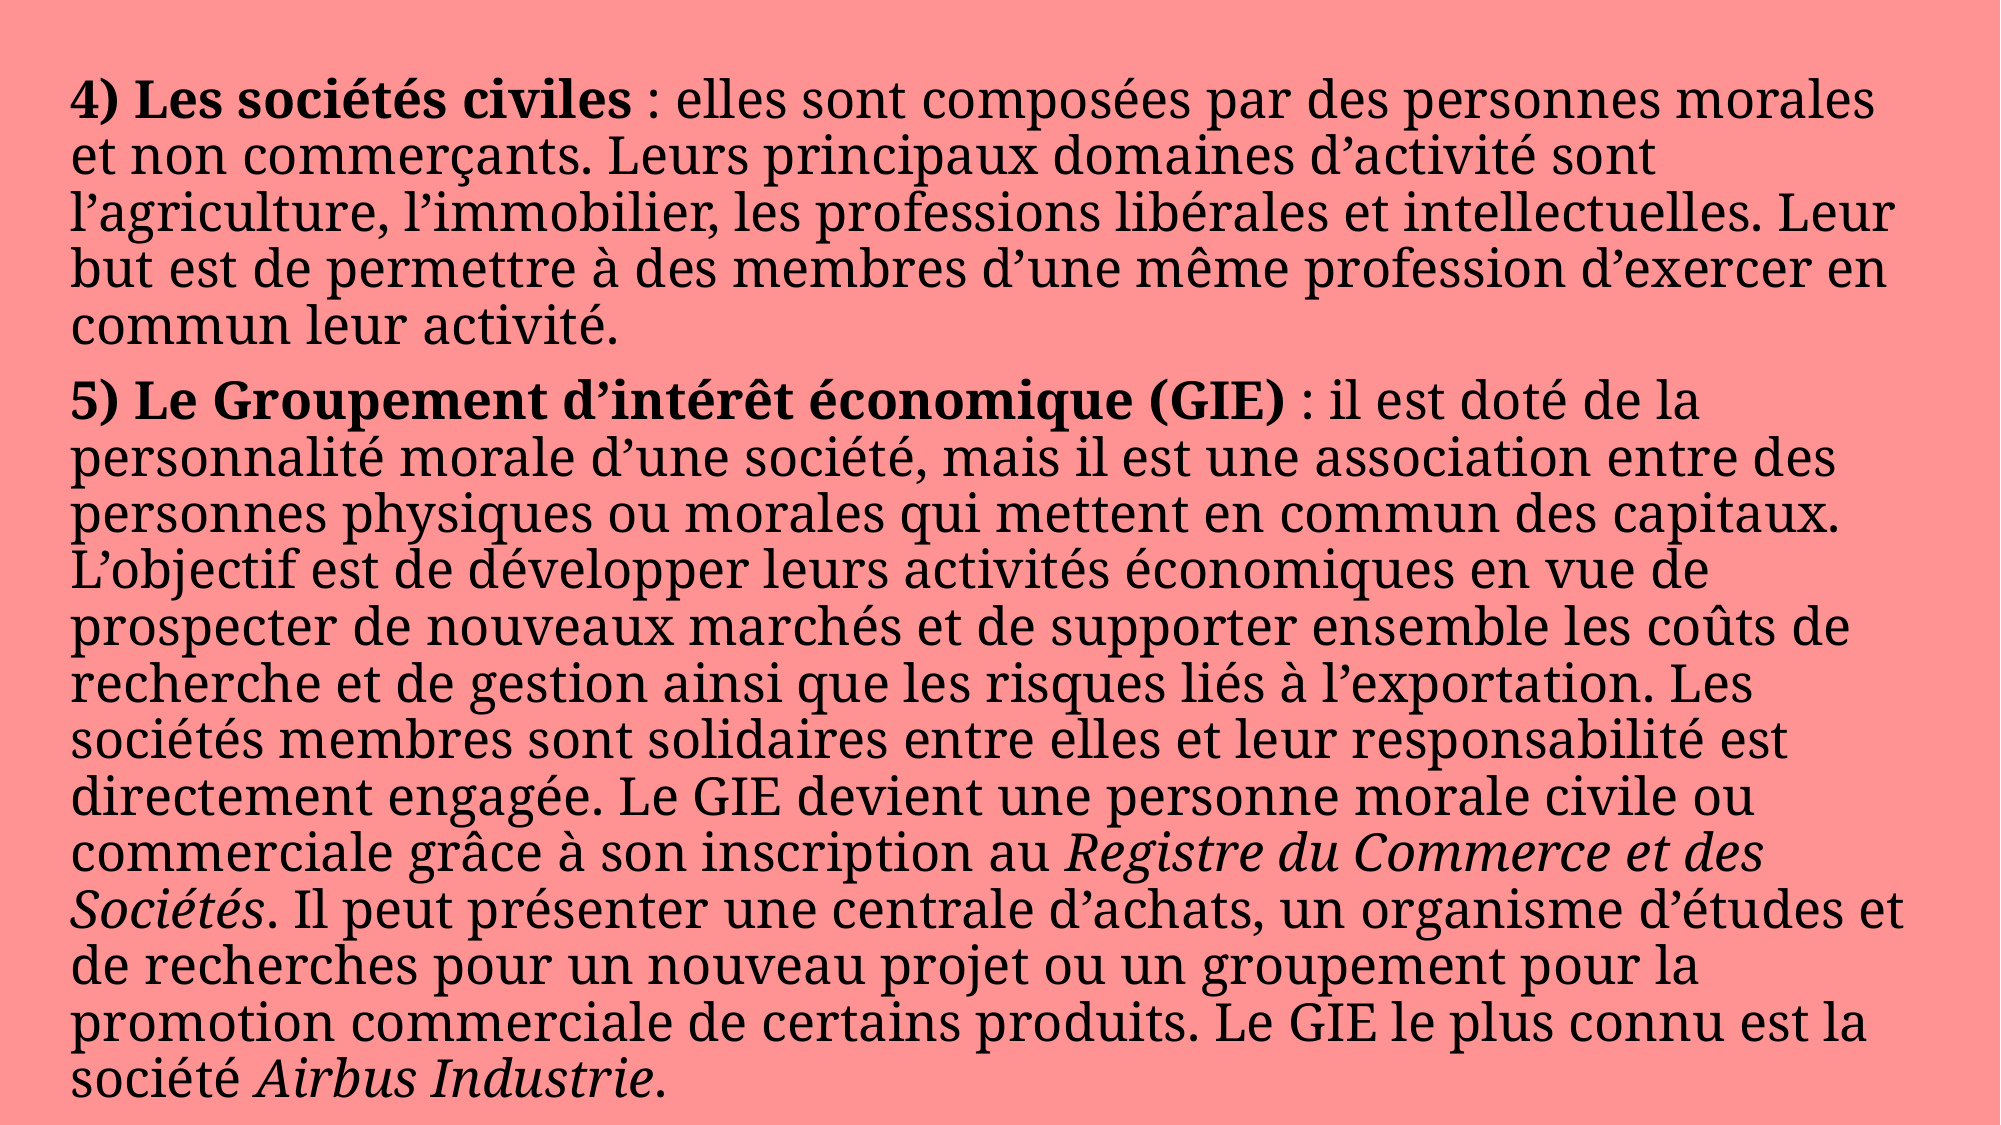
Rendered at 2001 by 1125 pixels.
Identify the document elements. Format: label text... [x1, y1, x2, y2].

list 4) Les sociétés civiles : elles sont composées par des personnes morales et non commerçants. Leurs principaux domaines d’activité sont l’agriculture, l’immobilier, les professions libérales et intellectuelles. Leur but est de permettre à des membres d’une même profession d’exercer en commun leur activité. 5) Le Groupement d’intérêt économique (GIE) : il est doté de la personnalité morale d’une société, mais il est une association entre des personnes physiques ou morales qui mettent en commun des capitaux. L’objectif est de développer leurs activités économiques en vue de prospecter de nouveaux marchés et de supporter ensemble les coûts de recherche et de gestion ainsi que les risques liés à l’exportation. Les sociétés membres sont solidaires entre elles et leur responsabilité est directement engagée. Le GIE devient une personne morale civile ou commerciale grâce à son inscription au Registre du Commerce et des Sociétés. Il peut présenter une centrale d’achats, un organisme d’études et de recherches pour un nouveau projet ou un groupement pour la promotion commerciale de certains produits. Le GIE le plus connu est la société Airbus Industrie. [55, 65, 1944, 1125]
